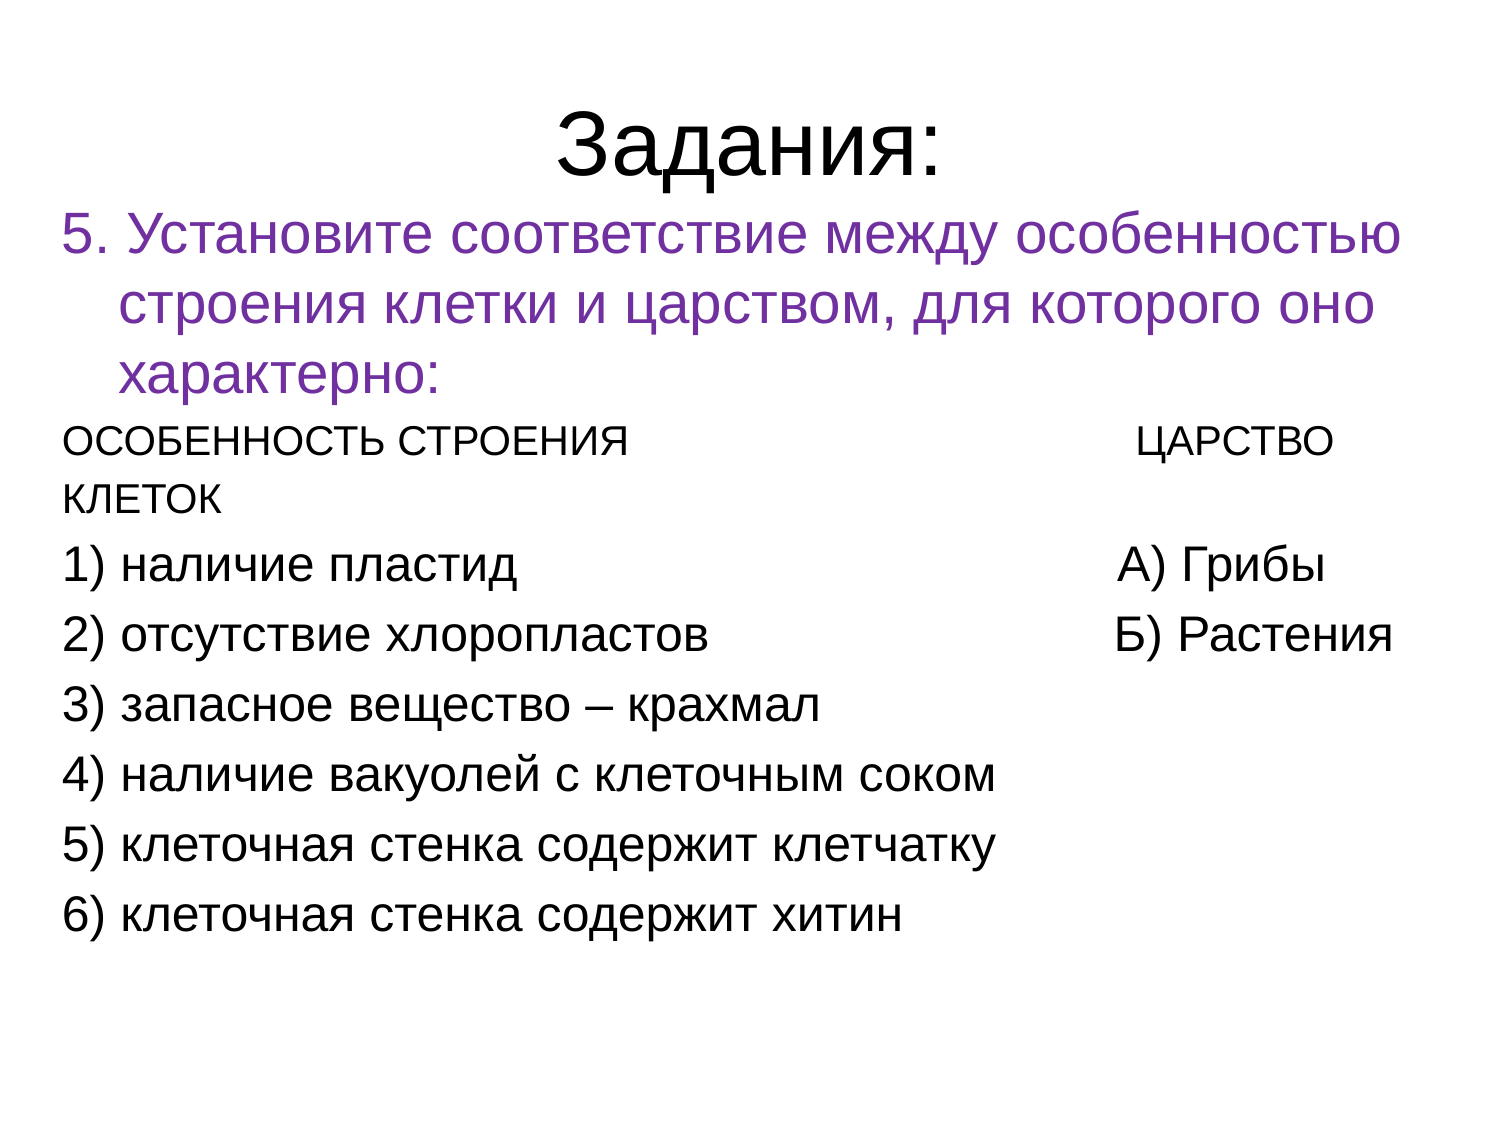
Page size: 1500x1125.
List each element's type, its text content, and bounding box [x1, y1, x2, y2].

title Задания: [75, 45, 1425, 187]
list 5. Установите соответствие между особенностью строения клетки и царством, для которого оно характерно: ОСОБЕННОСТЬ СТРОЕНИЯ ЦАРСТВО КЛЕТОК 1) наличие пластид А) Грибы 2) отсутствие хлоропластов Б) Растения 3) запасное вещество – крахмал 4) наличие вакуолей с клеточным соком 5) клеточная стенка содержит клетчатку 6) клеточная стенка содержит хитин [46, 187, 1454, 930]
